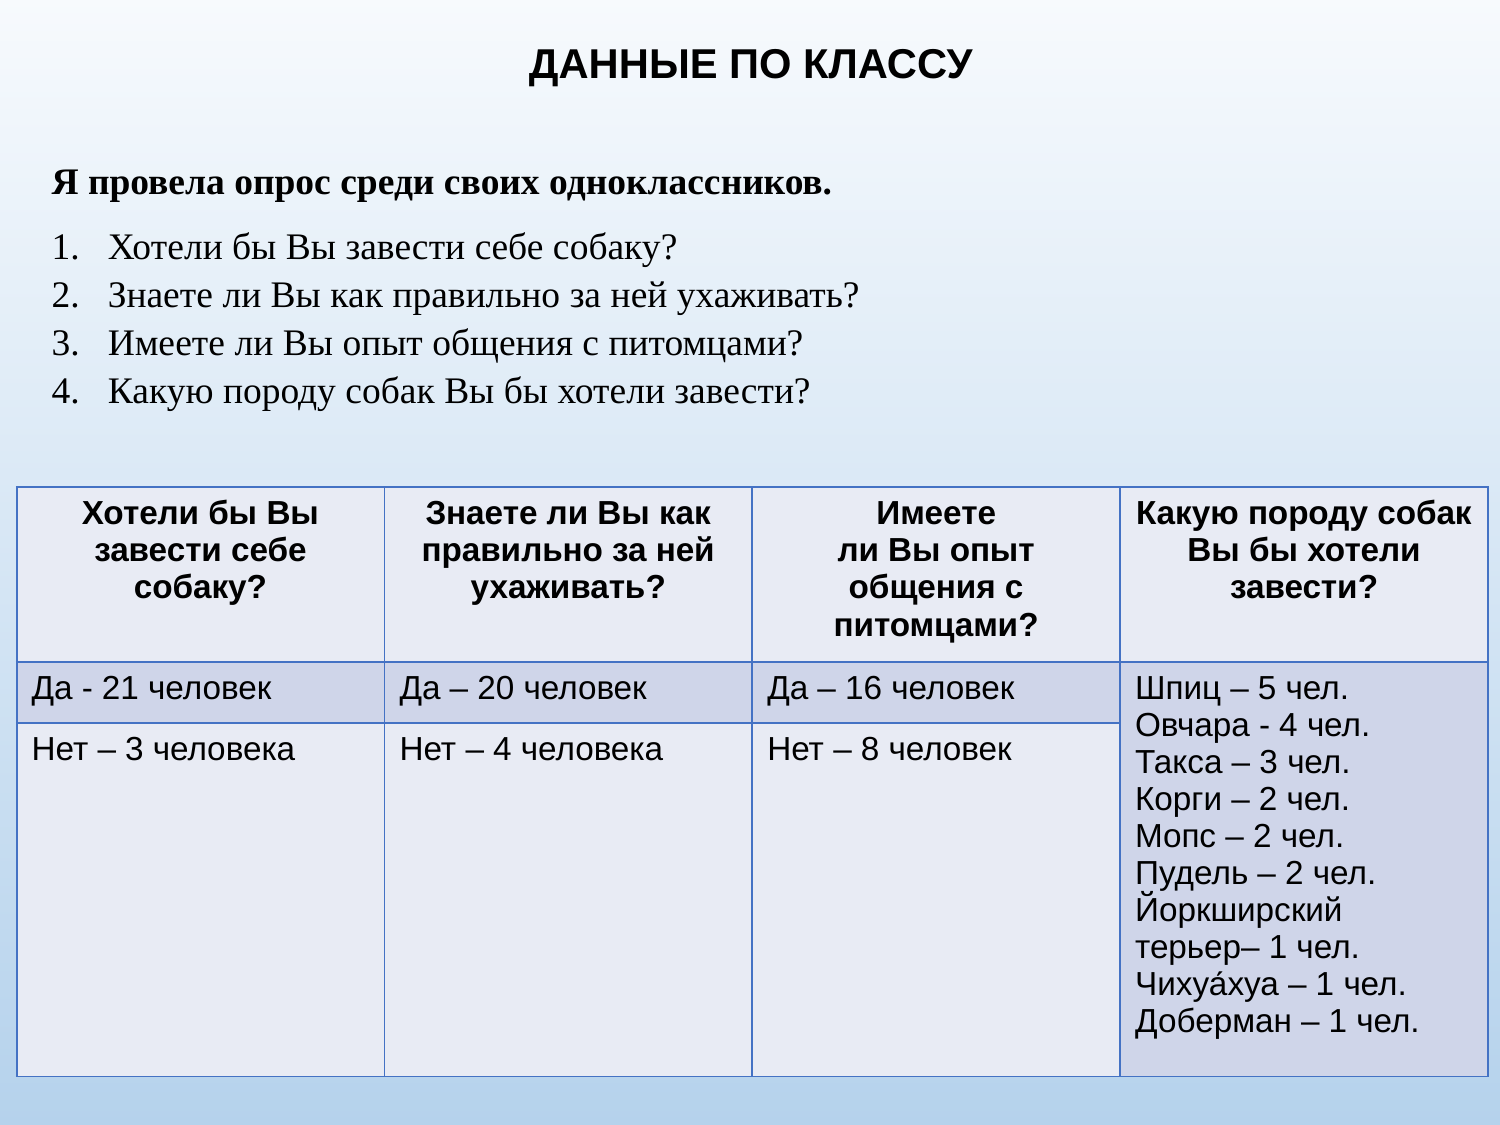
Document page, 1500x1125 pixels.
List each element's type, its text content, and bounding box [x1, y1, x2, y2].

table_header Какую породу собак Вы бы хотели завести? [1121, 488, 1487, 661]
text_box ДАННЫЕ ПО КЛАССУ [4, 29, 1497, 94]
table_cell Да – 16 человек [753, 663, 1119, 722]
table_cell Шпиц – 5 чел. Овчара - 4 чел. Такса – 3 чел. Корги – 2 чел. Мопс – 2 чел. Пудель – 2 чел. Йоркширский терьер– 1 чел. Чихуа́хуа – 1 чел. Доберман – 1 чел. [1121, 663, 1487, 1076]
table_header Имеете ли Вы опыт общения с питомцами? [753, 488, 1119, 661]
table_cell Нет – 4 человека [385, 724, 751, 1076]
table_cell Нет – 3 человека [18, 724, 384, 1076]
table_header Знаете ли Вы как правильно за ней ухаживать? [385, 488, 751, 661]
table_cell Да - 21 человек [18, 663, 384, 722]
table_header Хотели бы Вы завести себе собаку? [18, 488, 384, 661]
table_cell Нет – 8 человек [753, 724, 1119, 1076]
table_cell Да – 20 человек [385, 663, 751, 722]
text_box Я провела опрос среди своих одноклассников. Хотели бы Вы завести себе собаку? Знаете ли Вы как правильно за ней ухаживать? Имеете ли Вы опыт общения с питомцами? Какую породу собак Вы бы хотели завести? [36, 146, 1088, 473]
